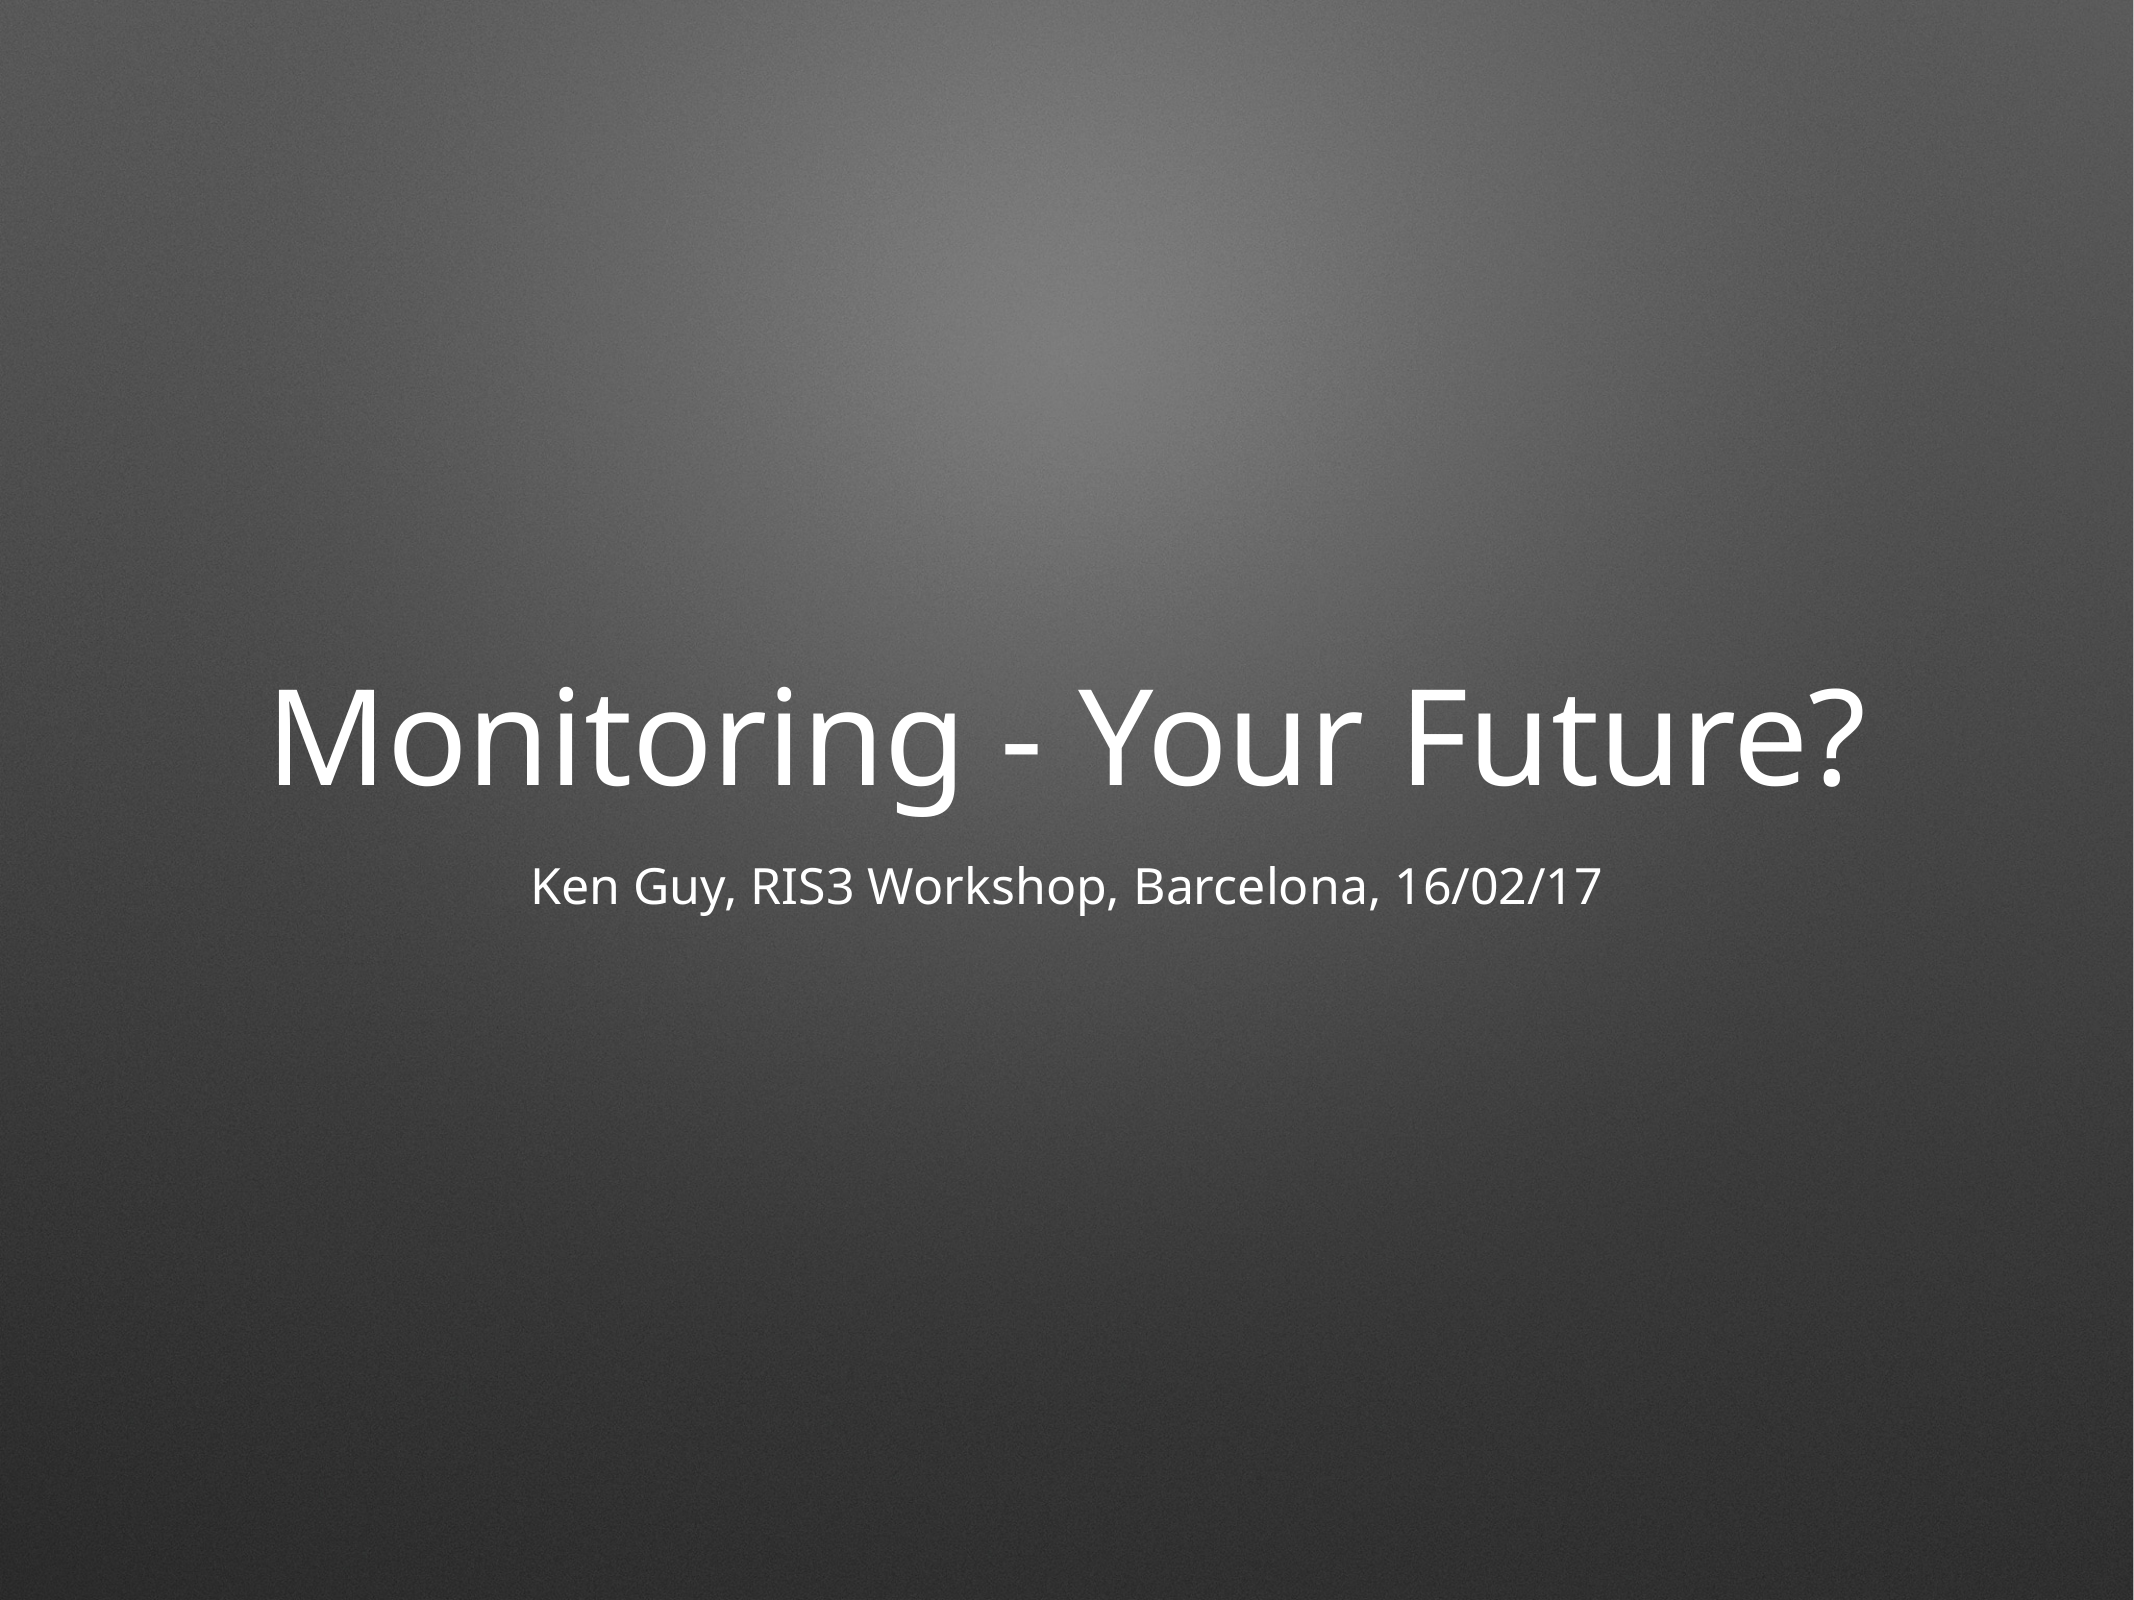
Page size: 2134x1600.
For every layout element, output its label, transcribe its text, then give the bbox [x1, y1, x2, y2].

subtitle Ken Guy, RIS3 Workshop, Barcelona, 16/02/17 [124, 845, 2009, 988]
title Monitoring - Your Future? [124, 403, 2009, 822]
picture [0, 0, 2134, 1600]
